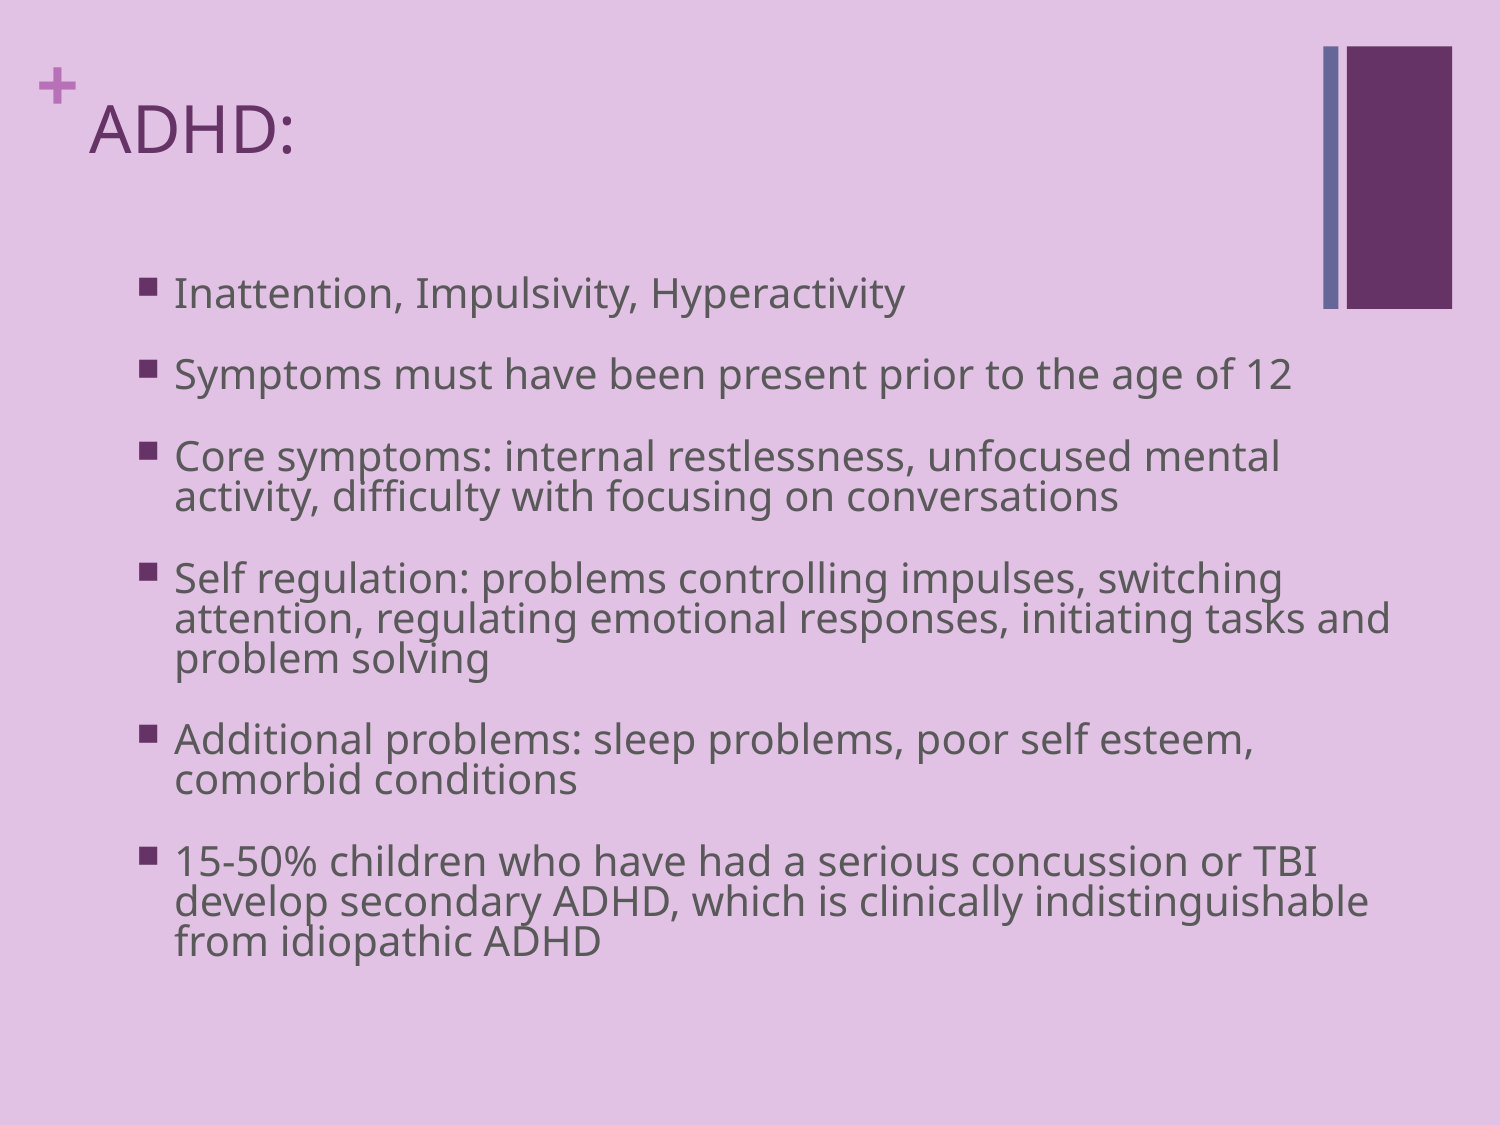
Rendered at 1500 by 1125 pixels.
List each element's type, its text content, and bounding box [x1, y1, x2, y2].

title ADHD: [81, 78, 1322, 263]
list Inattention, Impulsivity, Hyperactivity Symptoms must have been present prior to the age of 12 Core symptoms: internal restlessness, unfocused mental activity, difficulty with focusing on conversations Self regulation: problems controlling impulses, switching attention, regulating emotional responses, initiating tasks and problem solving Additional problems: sleep problems, poor self esteem, comorbid conditions 15-50% children who have had a serious concussion or TBI develop secondary ADHD, which is clinically indistinguishable from idiopathic ADHD [128, 268, 1405, 1007]
